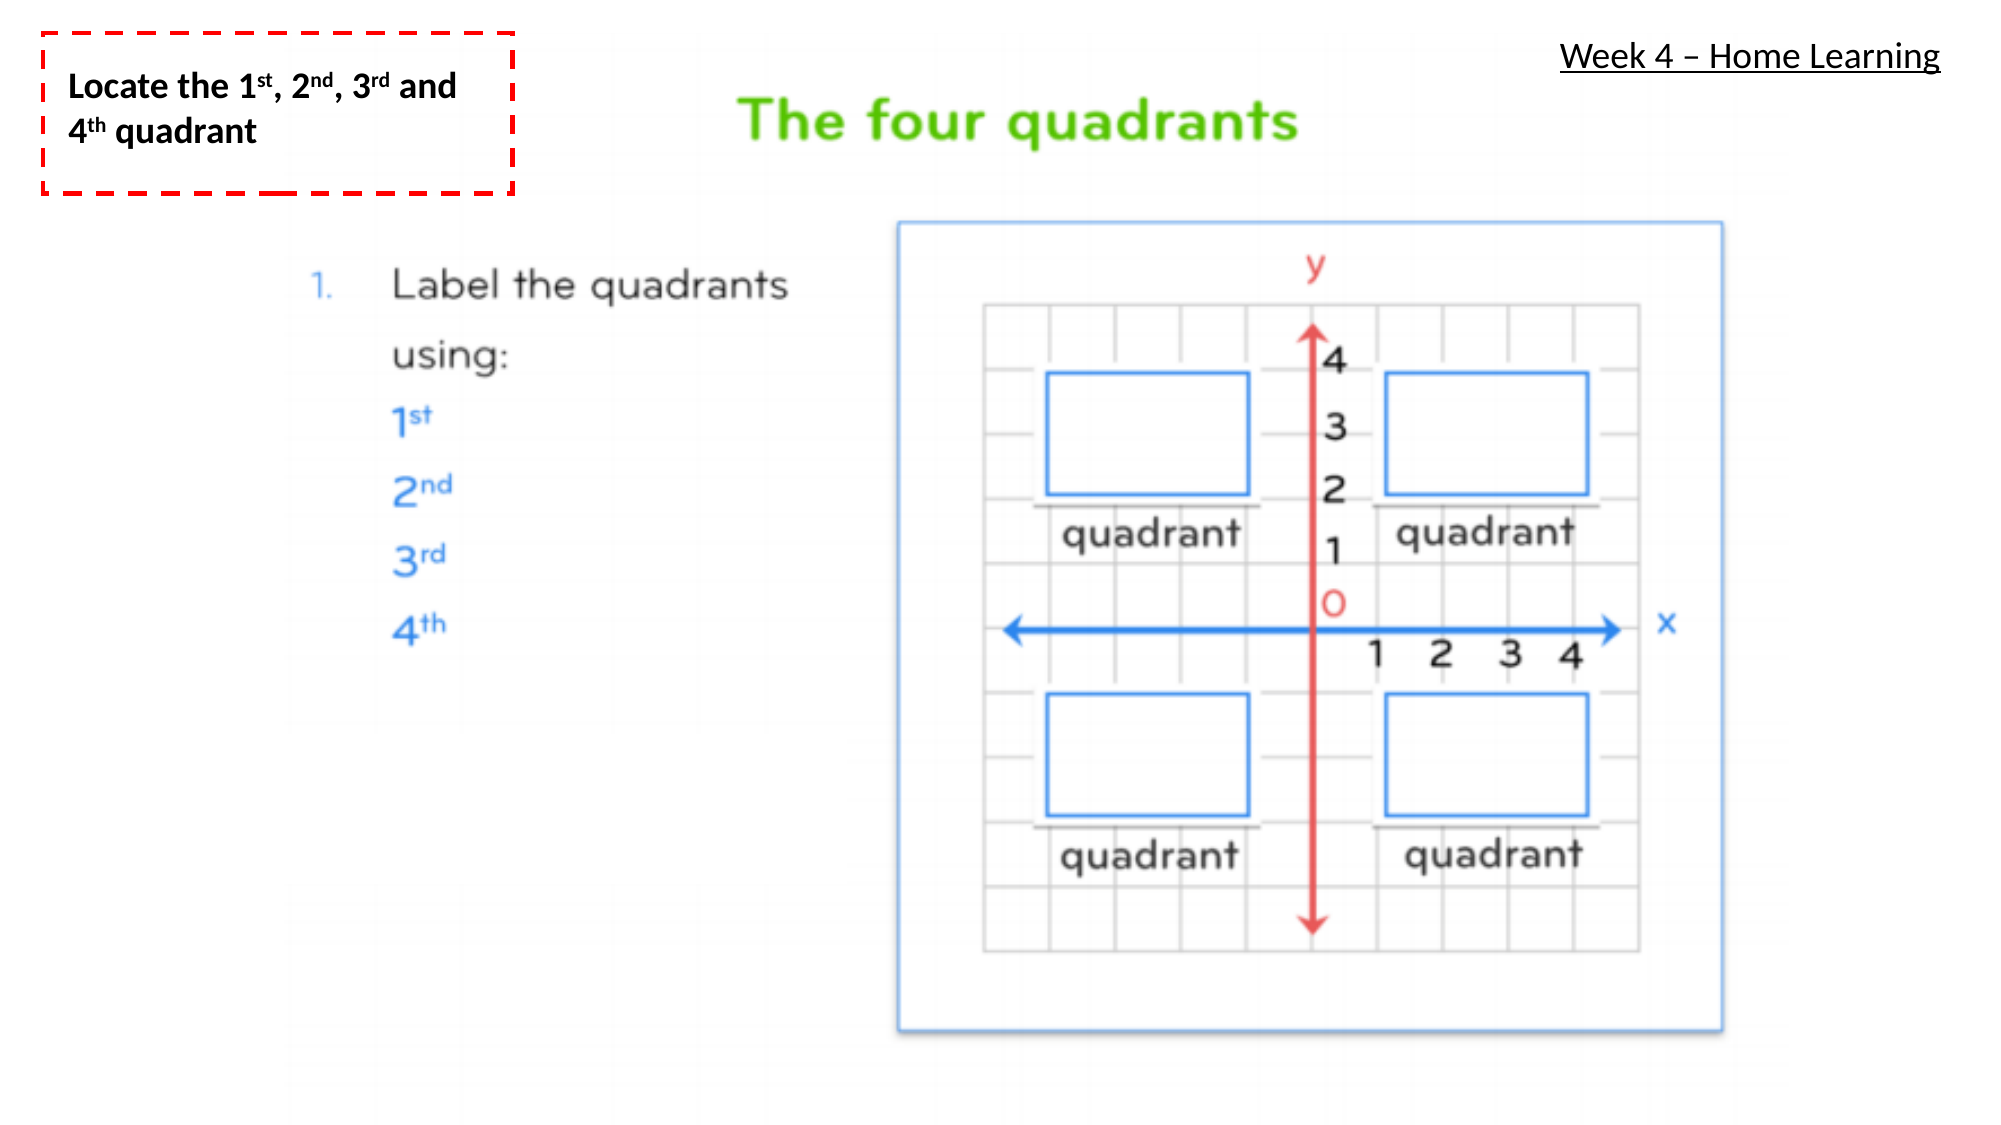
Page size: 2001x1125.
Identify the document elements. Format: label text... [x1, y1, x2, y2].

text_box Week 4 – Home Learning [1545, 23, 2000, 84]
picture [284, 33, 1789, 1125]
text_box [42, 32, 292, 195]
text_box Locate the 1st, 2nd, 3rd and 4th quadrant [53, 53, 284, 159]
